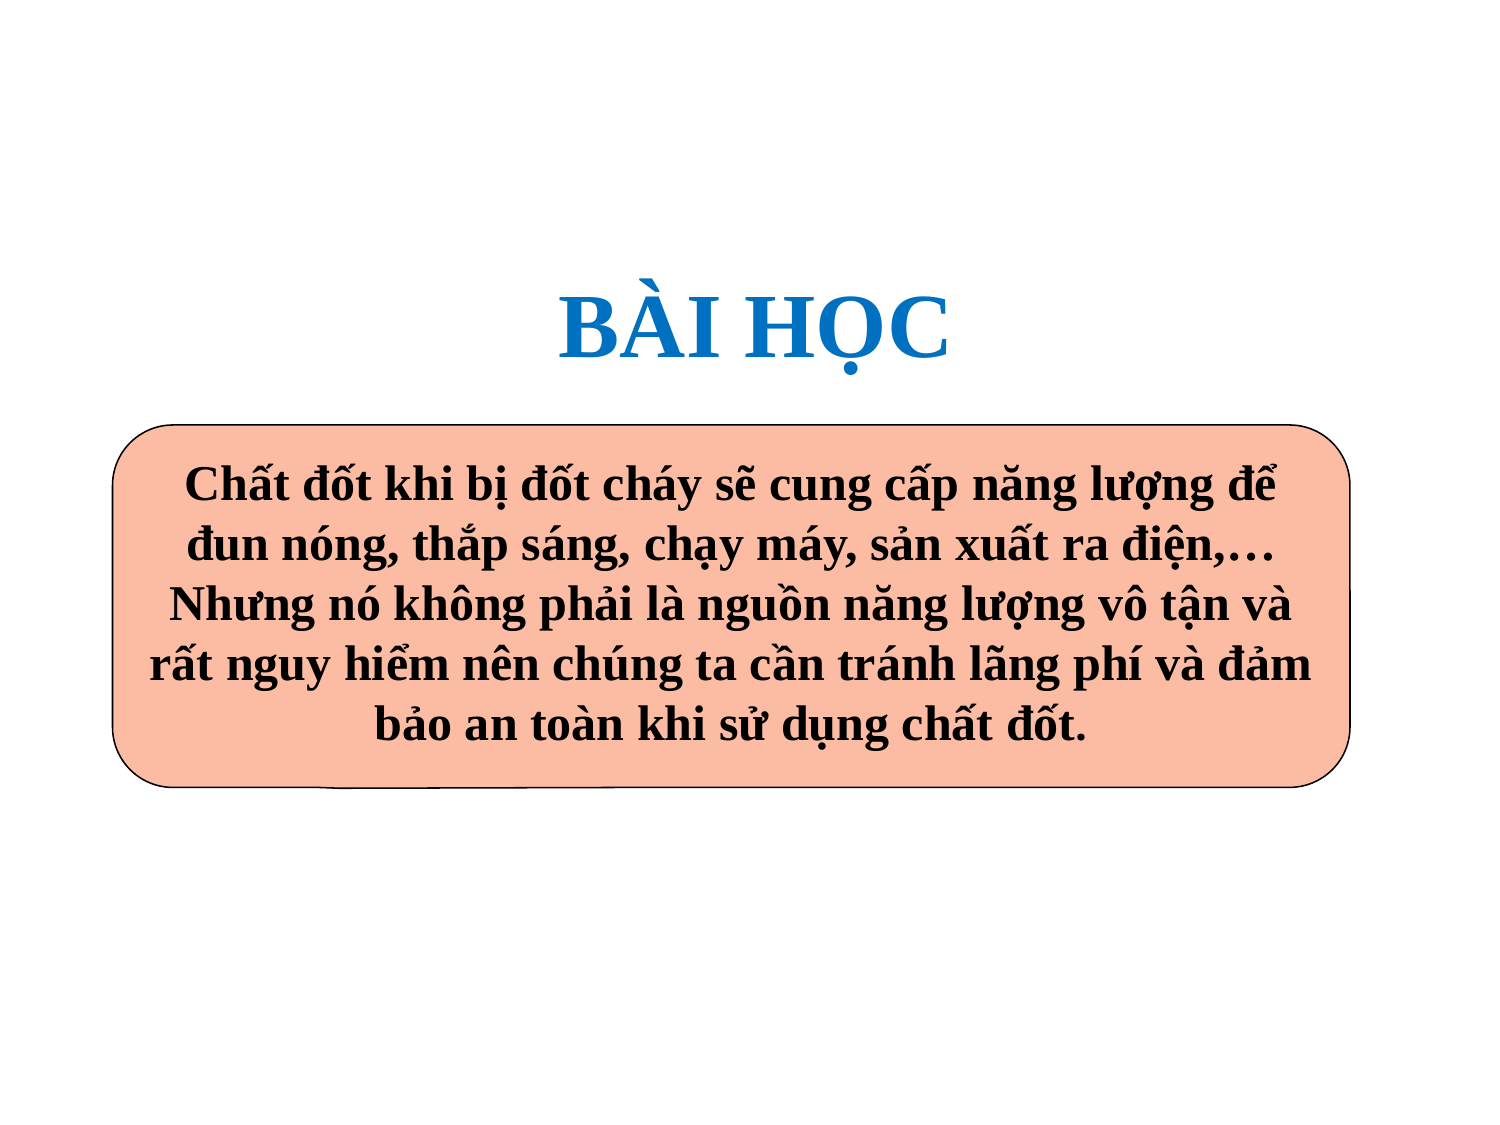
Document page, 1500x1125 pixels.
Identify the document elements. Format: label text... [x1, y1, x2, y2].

text_box Bài học [543, 258, 969, 384]
text_box Chất đốt khi bị đốt cháy sẽ cung cấp năng lượng để đun nóng, thắp sáng, chạy máy, sản xuất ra điện,… Nhưng nó không phải là nguồn năng lượng vô tận và rất nguy hiểm nên chúng ta cần tránh lãng phí và đảm bảo an toàn khi sử dụng chất đốt. [112, 424, 1351, 789]
